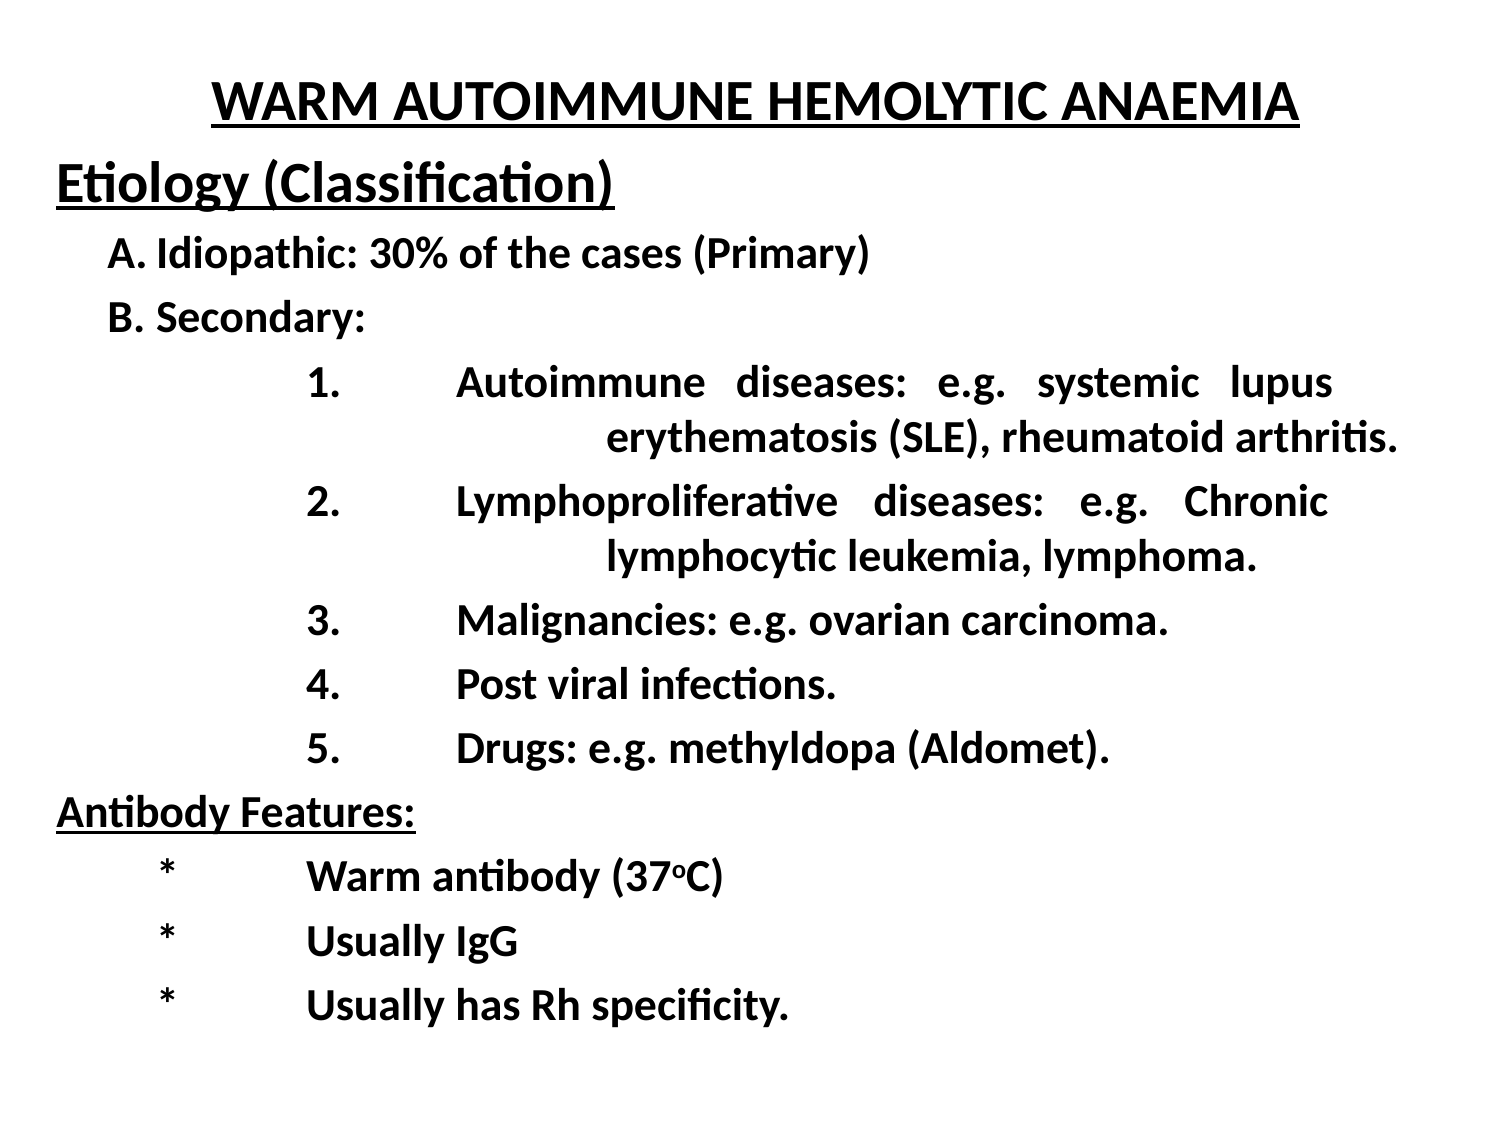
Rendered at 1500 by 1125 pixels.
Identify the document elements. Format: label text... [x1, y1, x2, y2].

list WARM AUTOIMMUNE HEMOLYTIC ANAEMIA Etiology (Classification) A. Idiopathic: 30% of the cases (Primary) B. Secondary: 1. Autoimmune diseases: e.g. systemic lupus erythematosis (SLE), rheumatoid arthritis. 2. Lymphoproliferative diseases: e.g. Chronic lymphocytic leukemia, lymphoma. 3. Malignancies: e.g. ovarian carcinoma. 4. Post viral infections. 5. Drugs: e.g. methyldopa (Aldomet). Antibody Features: * Warm antibody (37oC) * Usually IgG * Usually has Rh specificity. [41, 54, 1471, 1071]
